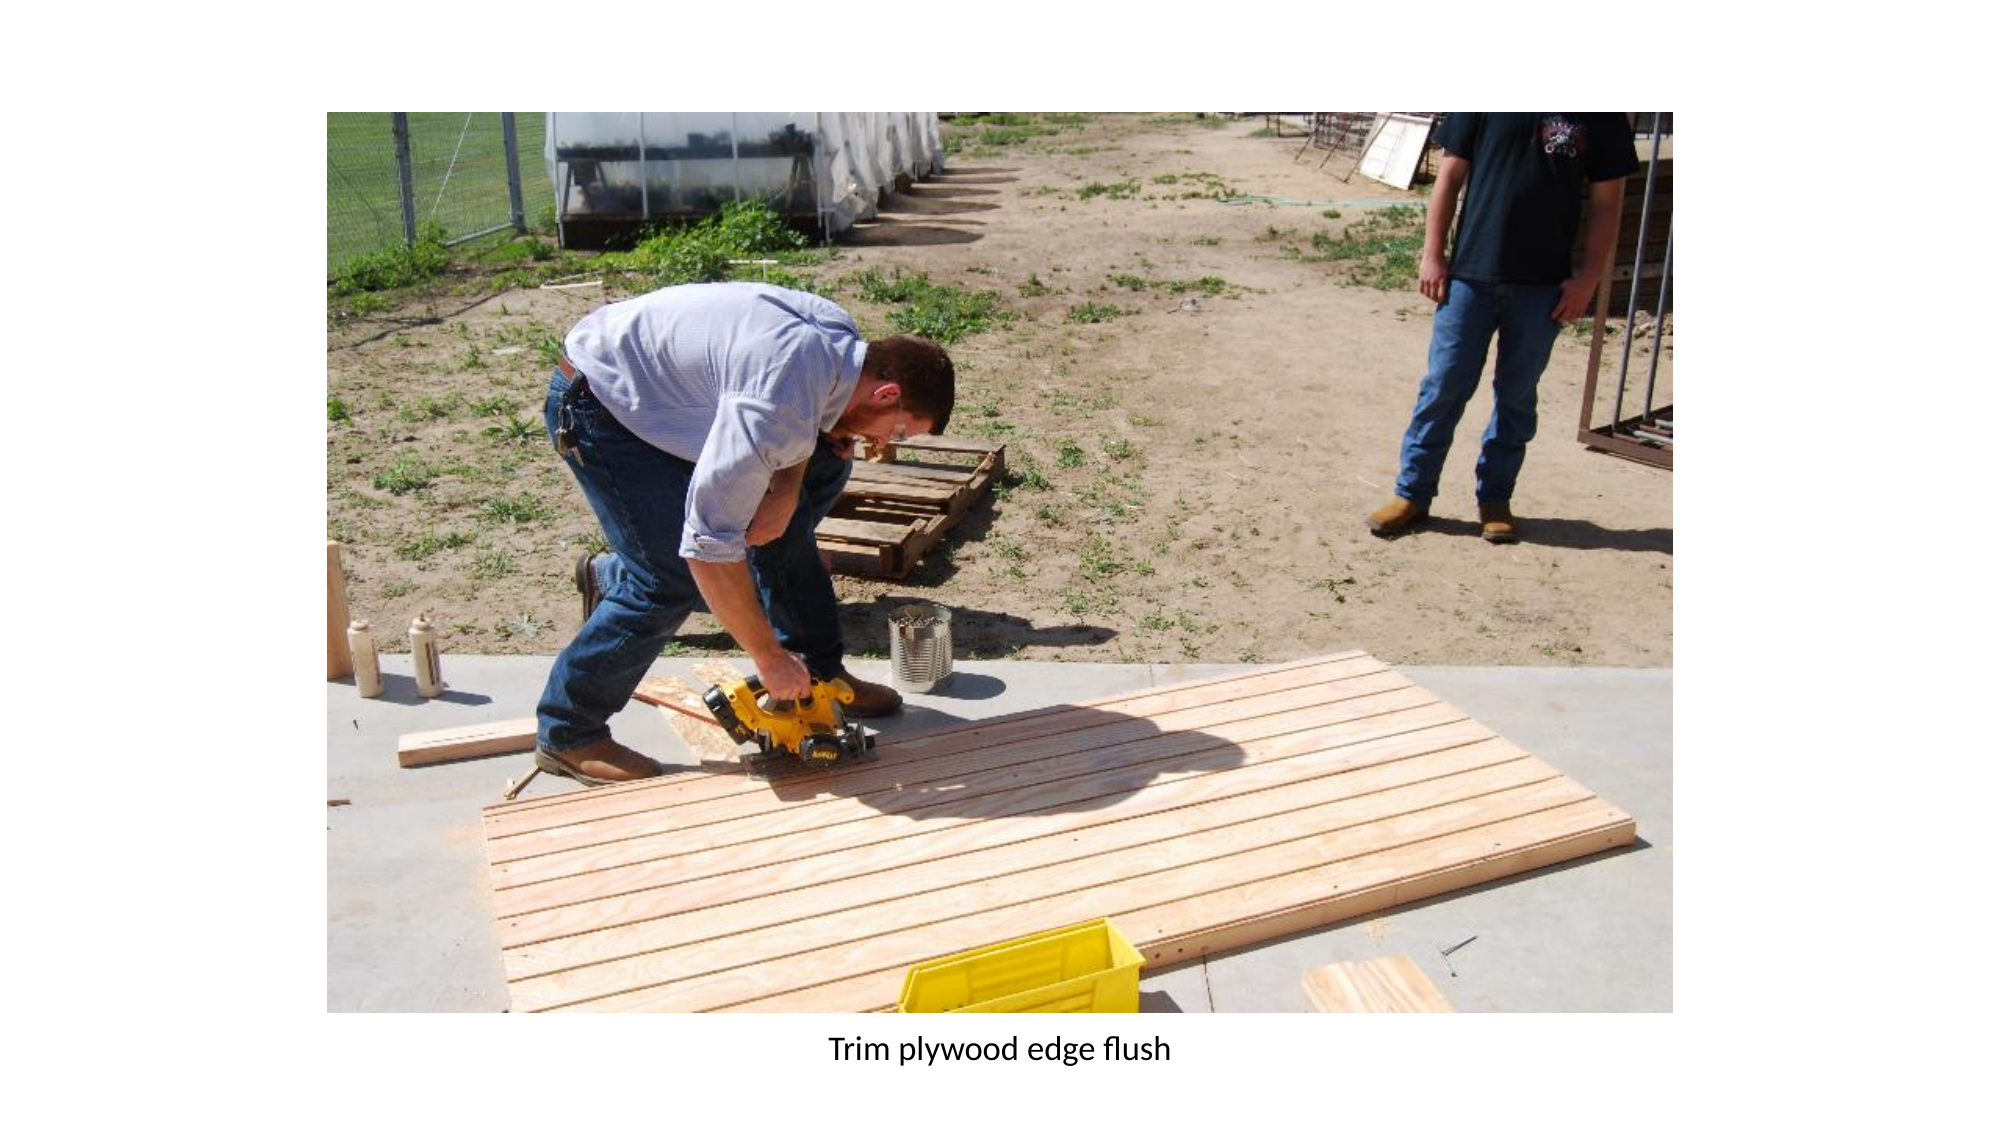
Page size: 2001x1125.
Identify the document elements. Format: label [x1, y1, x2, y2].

text_box [327, 112, 1673, 1075]
